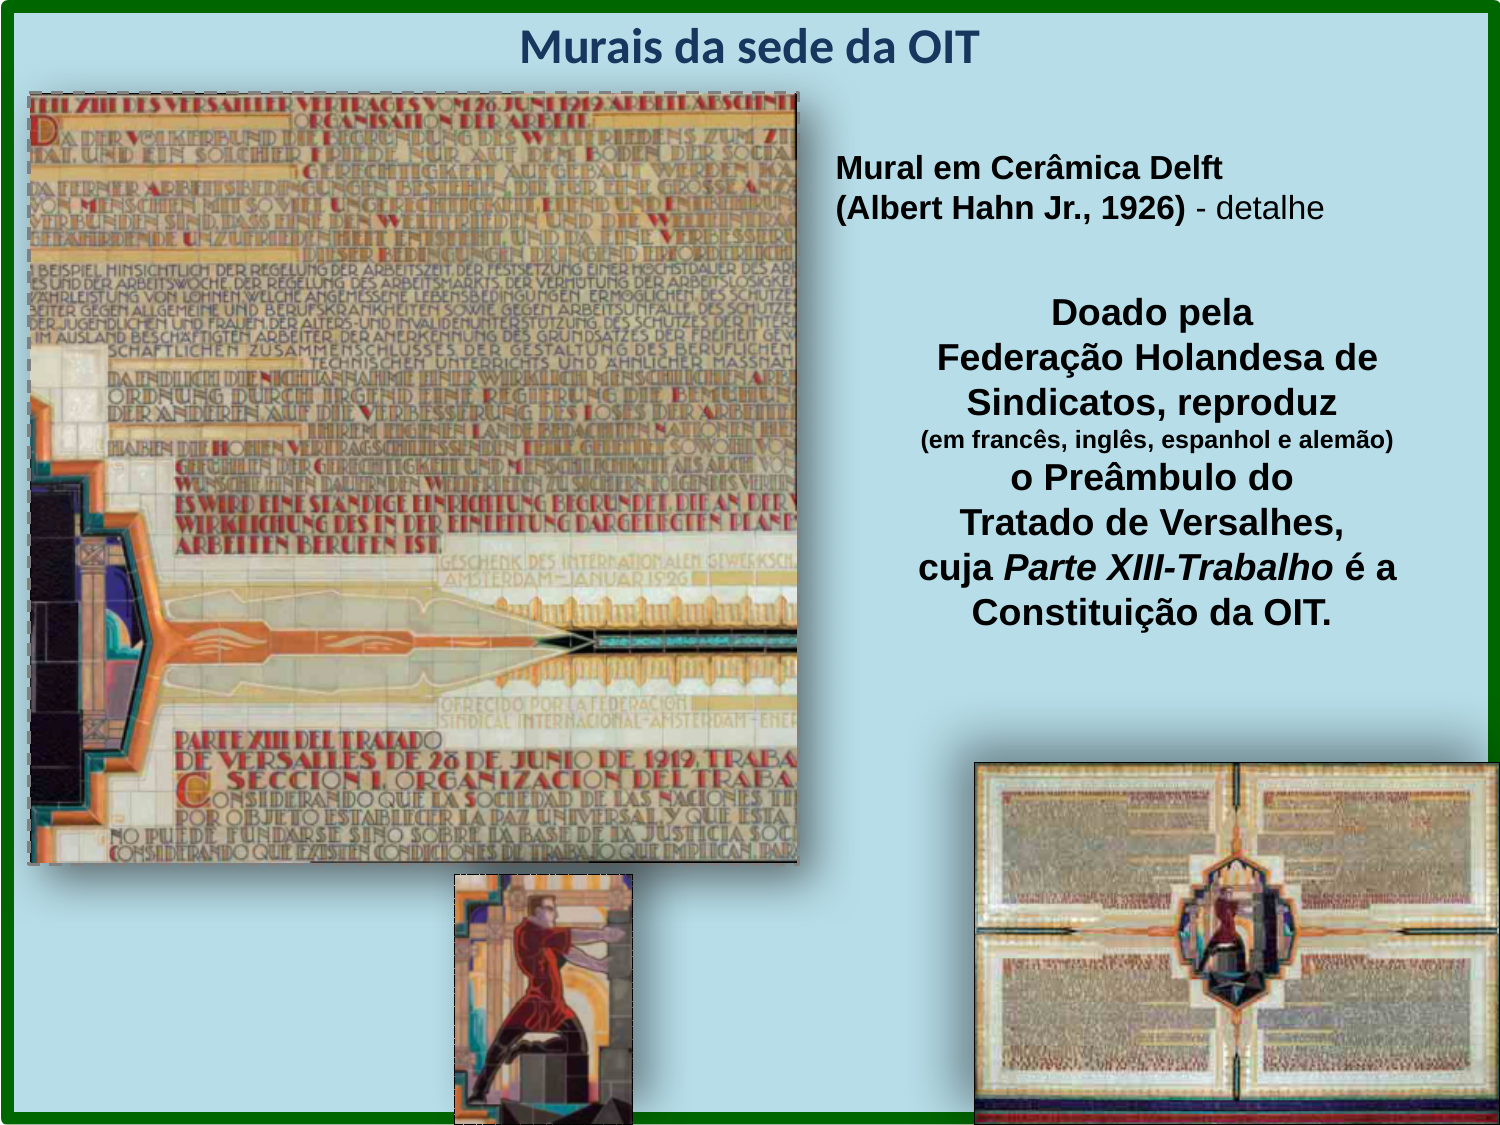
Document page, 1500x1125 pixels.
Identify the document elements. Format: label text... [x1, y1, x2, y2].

text_box Mural em Cerâmica Delft (Albert Hahn Jr., 1926) - detalhe [820, 139, 1353, 234]
picture [0, 0, 1500, 1125]
text_box Murais da sede da OIT [433, 6, 1067, 81]
text_box Doado pela Federação Holandesa de Sindicatos, reproduz (em francês, inglês, espanhol e alemão) o Preâmbulo do Tratado de Versalhes, cuja Parte XIII-Trabalho é a Constituição da OIT. [891, 281, 1424, 641]
